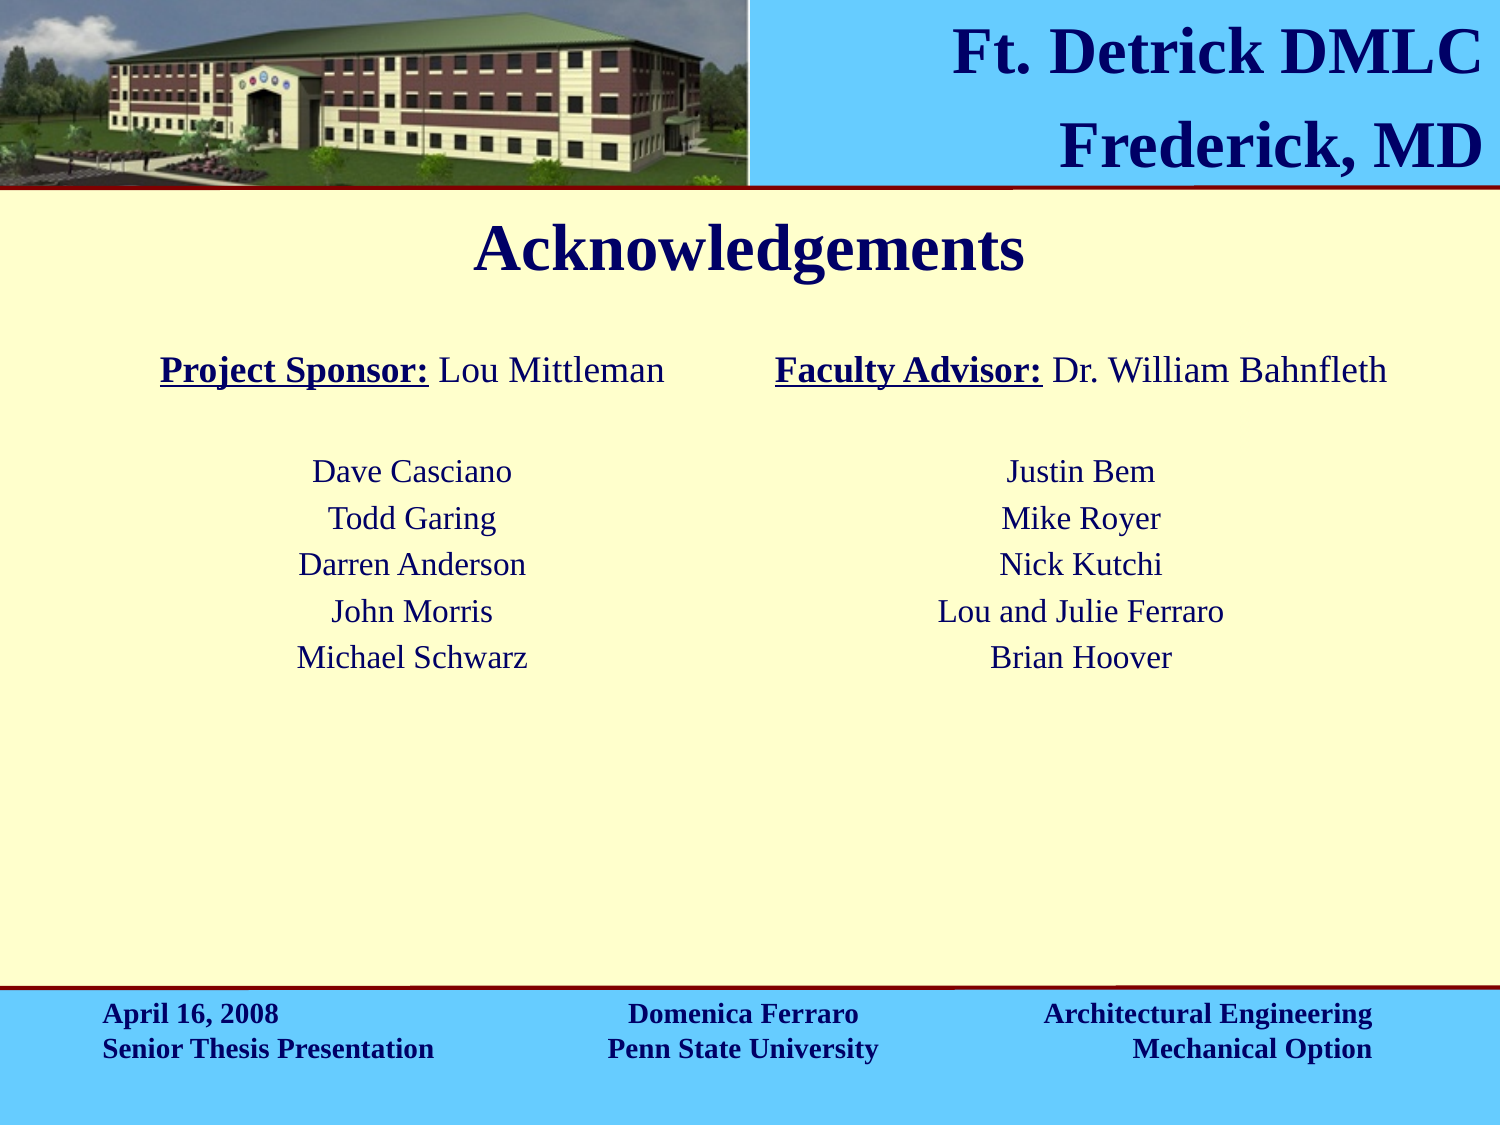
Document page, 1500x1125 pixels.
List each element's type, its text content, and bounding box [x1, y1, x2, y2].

list Faculty Advisor: Dr. William Bahnfleth Justin Bem Mike Royer Nick Kutchi Lou and Julie Ferraro Brian Hoover [749, 337, 1413, 951]
title Acknowledgements [0, 199, 1500, 288]
list Project Sponsor: Lou Mittleman Dave Casciano Todd Garing Darren Anderson John Morris Michael Schwarz [49, 337, 701, 951]
picture [0, 0, 750, 185]
